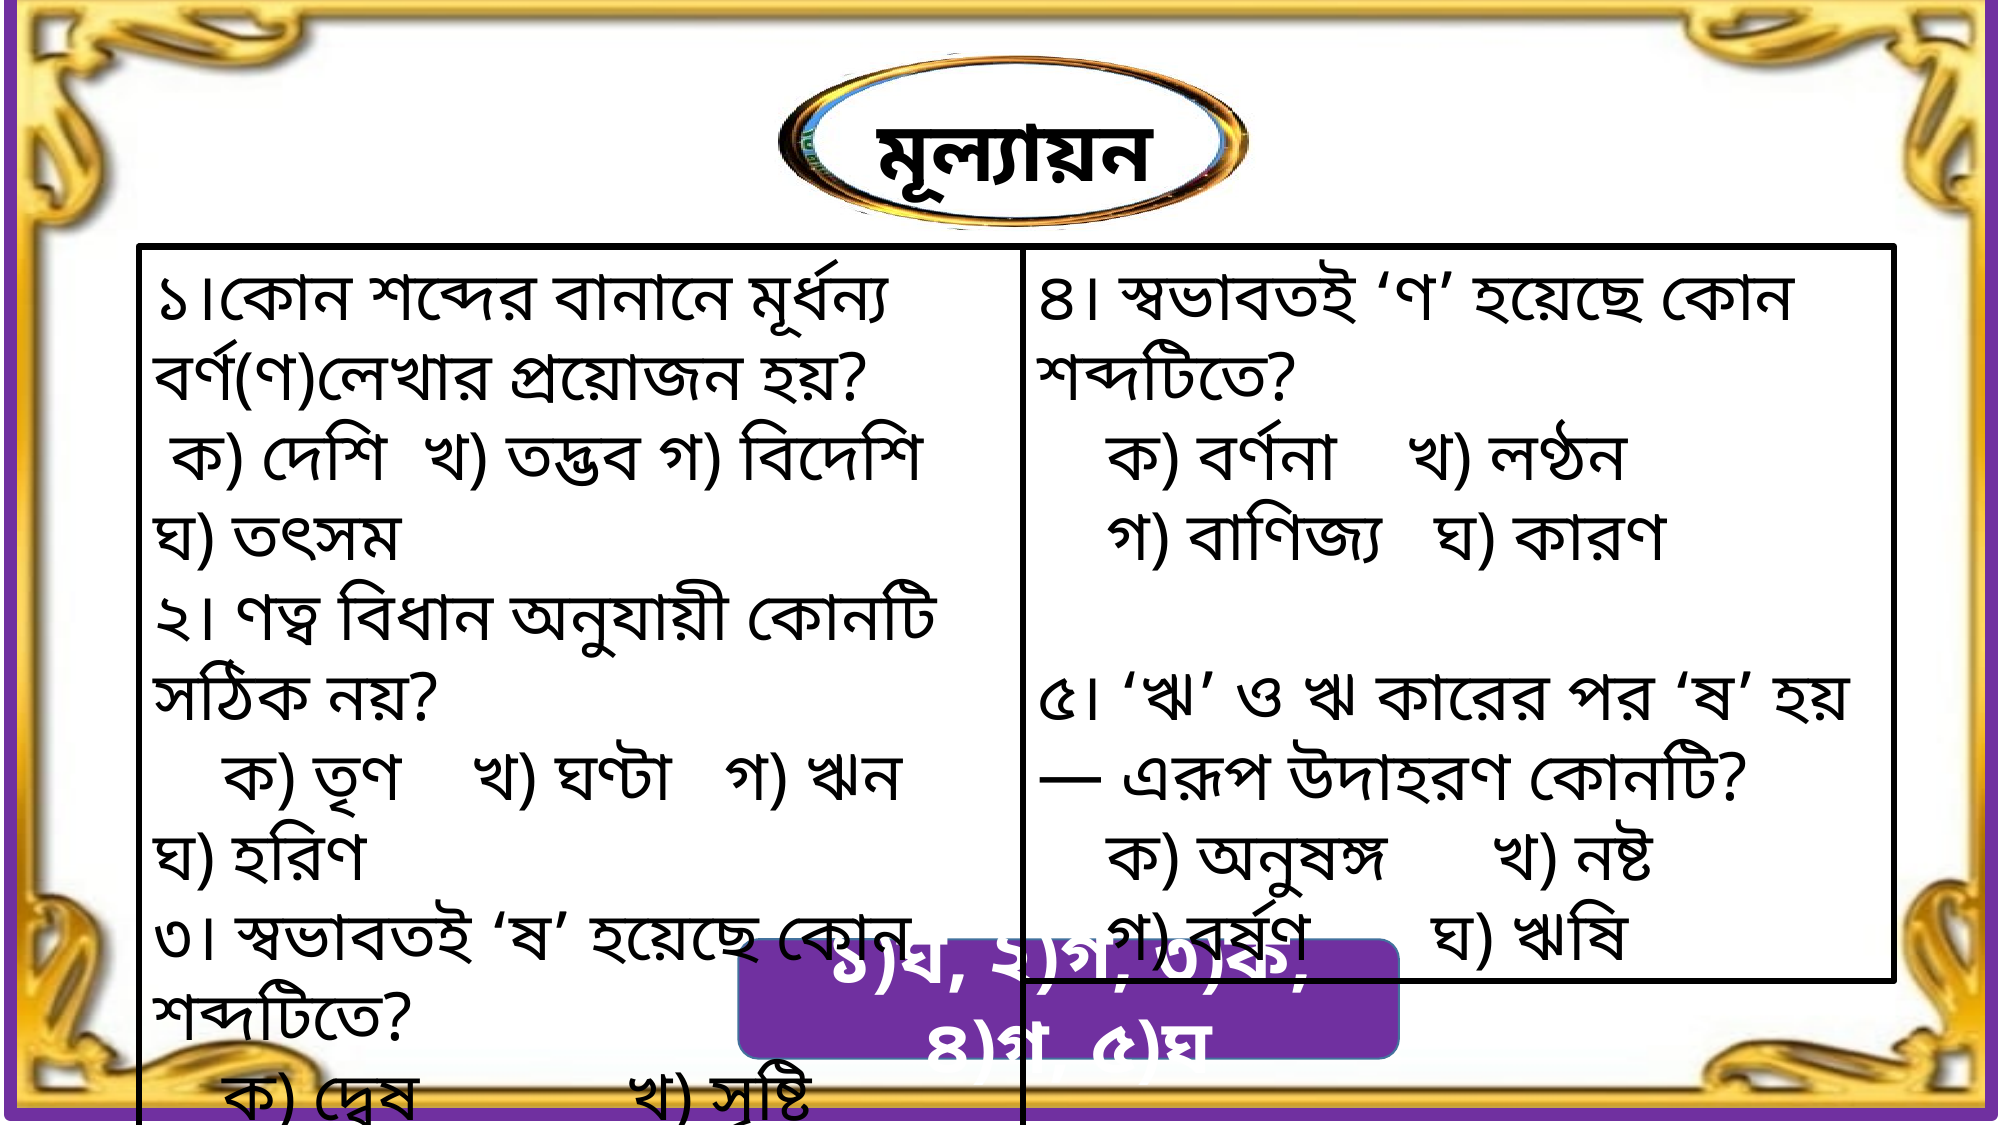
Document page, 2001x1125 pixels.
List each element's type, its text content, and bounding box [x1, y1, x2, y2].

text_box ১)ঘ, ২)গ, ৩)ক, ৪)গ, ৫)ঘ [1024, 981, 1400, 1060]
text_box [774, 51, 1257, 233]
text_box ১।কোন শব্দের বানানে মূর্ধন্য বর্ণ(ণ)লেখার প্রয়োজন হয়? ক) দেশি খ) তদ্ভব গ) বিদেশি ঘ) তৎসম ২। ণত্ব বিধান অনুযায়ী কোনটি সঠিক নয়? ক) তৃণ খ) ঘণ্টা গ) ঋন ঘ) হরিণ ৩। স্বভাবতই ‘ষ’ হয়েছে কোন শব্দটিতে? ক) দ্বেষ খ) সৃষ্টি গ) সুষমা ঘ) পরিষ্কার [138, 246, 1024, 1125]
text_box ৪। স্বভাবতই ‘ণ’ হয়েছে কোন শব্দটিতে? ক) বর্ণনা খ) লণ্ঠন গ) বাণিজ্য ঘ) কারণ ৫। ‘ঋ’ ও ঋ কারের পর ‘ষ’ হয় — এরূপ উদাহরণ কোনটি? ক) অনুষঙ্গ খ) নষ্ট গ) বর্ষণ ঘ) ঋষি [1023, 246, 1894, 981]
picture [17, 0, 1985, 1108]
